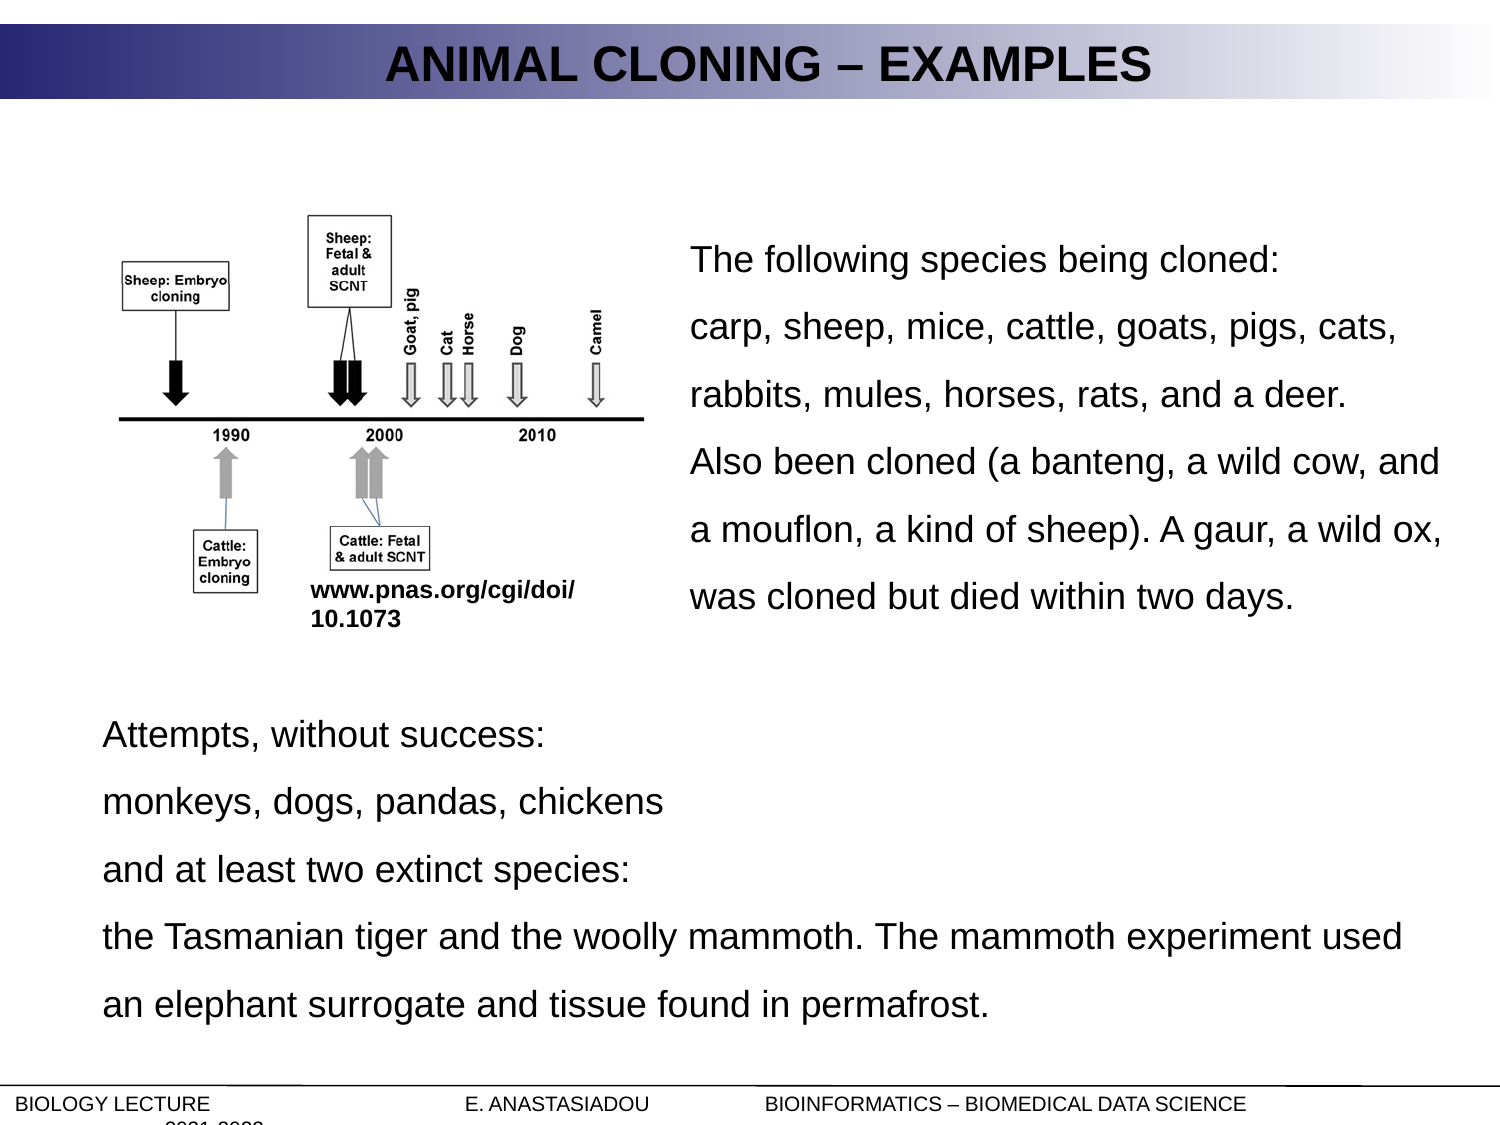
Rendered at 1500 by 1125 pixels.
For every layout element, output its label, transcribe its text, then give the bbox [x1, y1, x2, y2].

text_box Attempts, without success: monkeys, dogs, pandas, chickens and at least two extinct species: the Tasmanian tiger and the woolly mammoth. The mammoth experiment used an elephant surrogate and tissue found in permafrost. [87, 679, 1440, 1083]
text_box The following species being cloned: carp, sheep, mice, cattle, goats, pigs, cats, rabbits, mules, horses, rats, and a deer. Also been cloned (a banteng, a wild cow, and a mouflon, a kind of sheep). A gaur, a wild ox, was cloned but died within two days. [674, 204, 1466, 625]
text_box Biology Lecture E. Anastasiadou Bioinformatics – Biomedical Data Science 2021-2022 [0, 1093, 1500, 1125]
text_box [118, 212, 669, 612]
text_box Animal Cloning – Examples [0, 24, 1500, 99]
